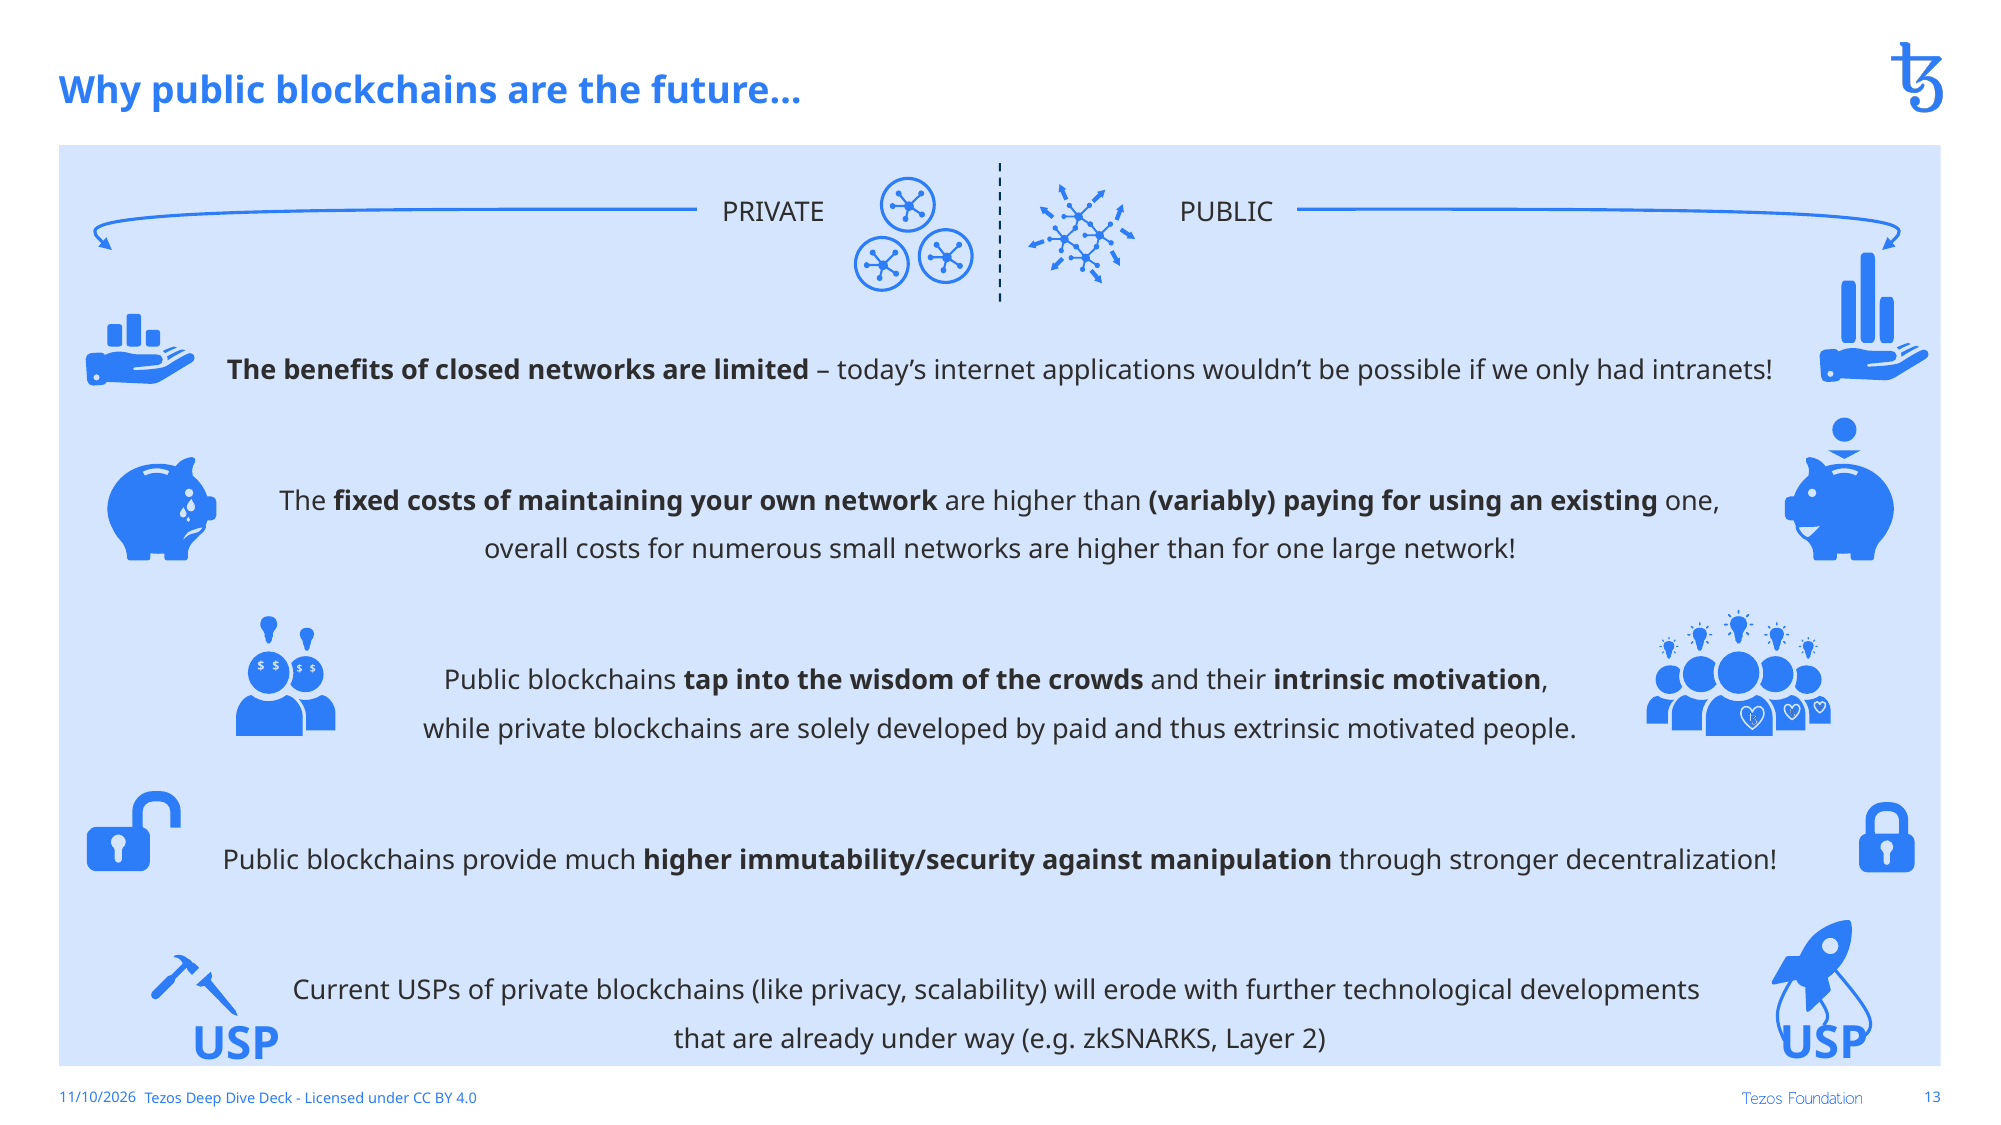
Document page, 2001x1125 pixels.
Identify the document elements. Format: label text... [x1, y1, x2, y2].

text_box [86, 791, 181, 872]
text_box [1026, 182, 1138, 287]
slide_number 13 [1880, 1080, 1941, 1116]
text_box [998, 162, 1002, 307]
footer Tezos Deep Dive Deck - Licensed under CC BY 4.0 [144, 1080, 967, 1116]
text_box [1818, 251, 1930, 384]
picture [1891, 42, 1943, 113]
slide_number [59, 1080, 141, 1116]
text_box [235, 615, 337, 737]
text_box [84, 312, 196, 387]
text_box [854, 177, 974, 292]
list The benefits of closed networks are limited – today’s internet applications wouldn’t be possible if we only had intranets! The fixed costs of maintaining your own network are higher than (variably) paying for using an existing one, overall costs for numerous small networks are higher than for one large network! Public blockchains tap into the wisdom of the crowds and their intrinsic motivation, while private blockchains are solely developed by paid and thus extrinsic motivated people. Public blockchains provide much higher immutability/security against manipulation through stronger decentralization! Current USPs of private blockchains (like privacy, scalability) will erode with further technological developments that are already under way (e.g. zkSNARKS, Layer 2) [59, 144, 1941, 1066]
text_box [149, 953, 301, 1074]
text_box [1859, 802, 1915, 873]
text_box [106, 455, 218, 562]
picture [1742, 1092, 1862, 1104]
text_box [1645, 608, 1832, 737]
text_box [93, 207, 697, 250]
table_cell Testing [1009, 173, 1016, 317]
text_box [1783, 416, 1895, 562]
text_box PRIVATE [698, 191, 849, 231]
text_box [1297, 207, 1901, 250]
text_box PUBLIC [1153, 191, 1302, 231]
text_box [1771, 909, 1877, 1067]
title Why public blockchains are the future… [59, 42, 1831, 113]
